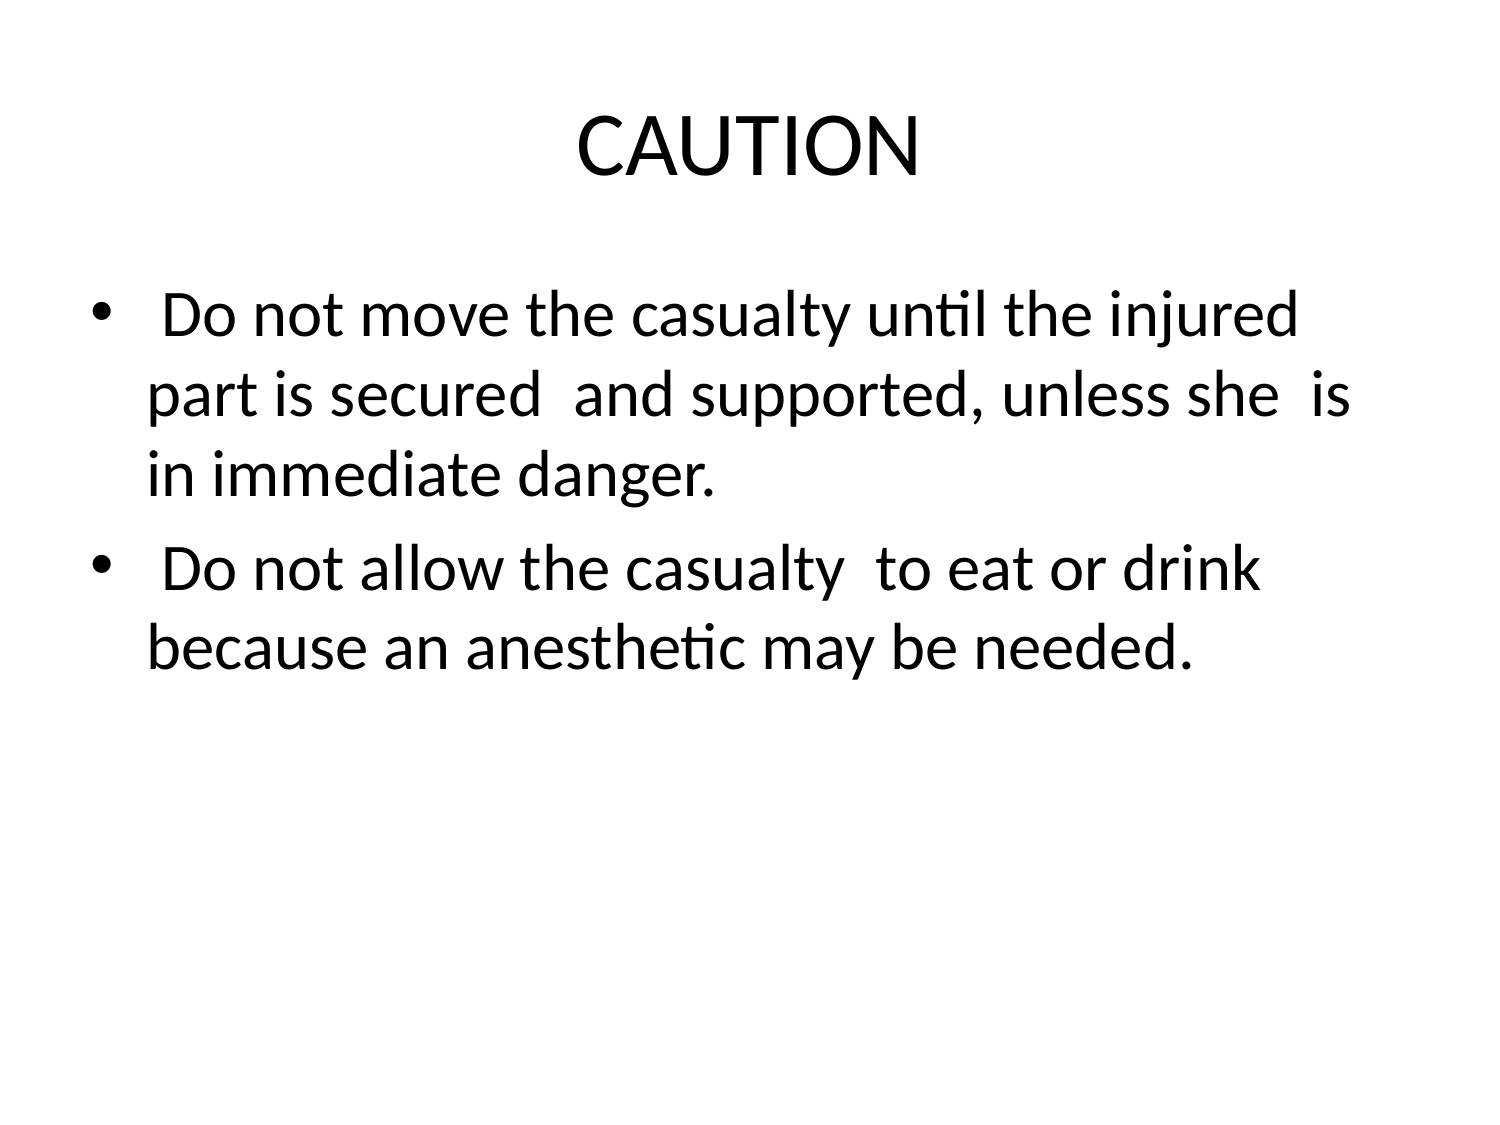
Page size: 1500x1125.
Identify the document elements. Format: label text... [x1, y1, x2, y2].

list Do not move the casualty until the injured part is secured and supported, unless she is in immediate danger. Do not allow the casualty to eat or drink because an anesthetic may be needed. [75, 262, 1425, 1005]
title CAUTION [75, 45, 1425, 233]
